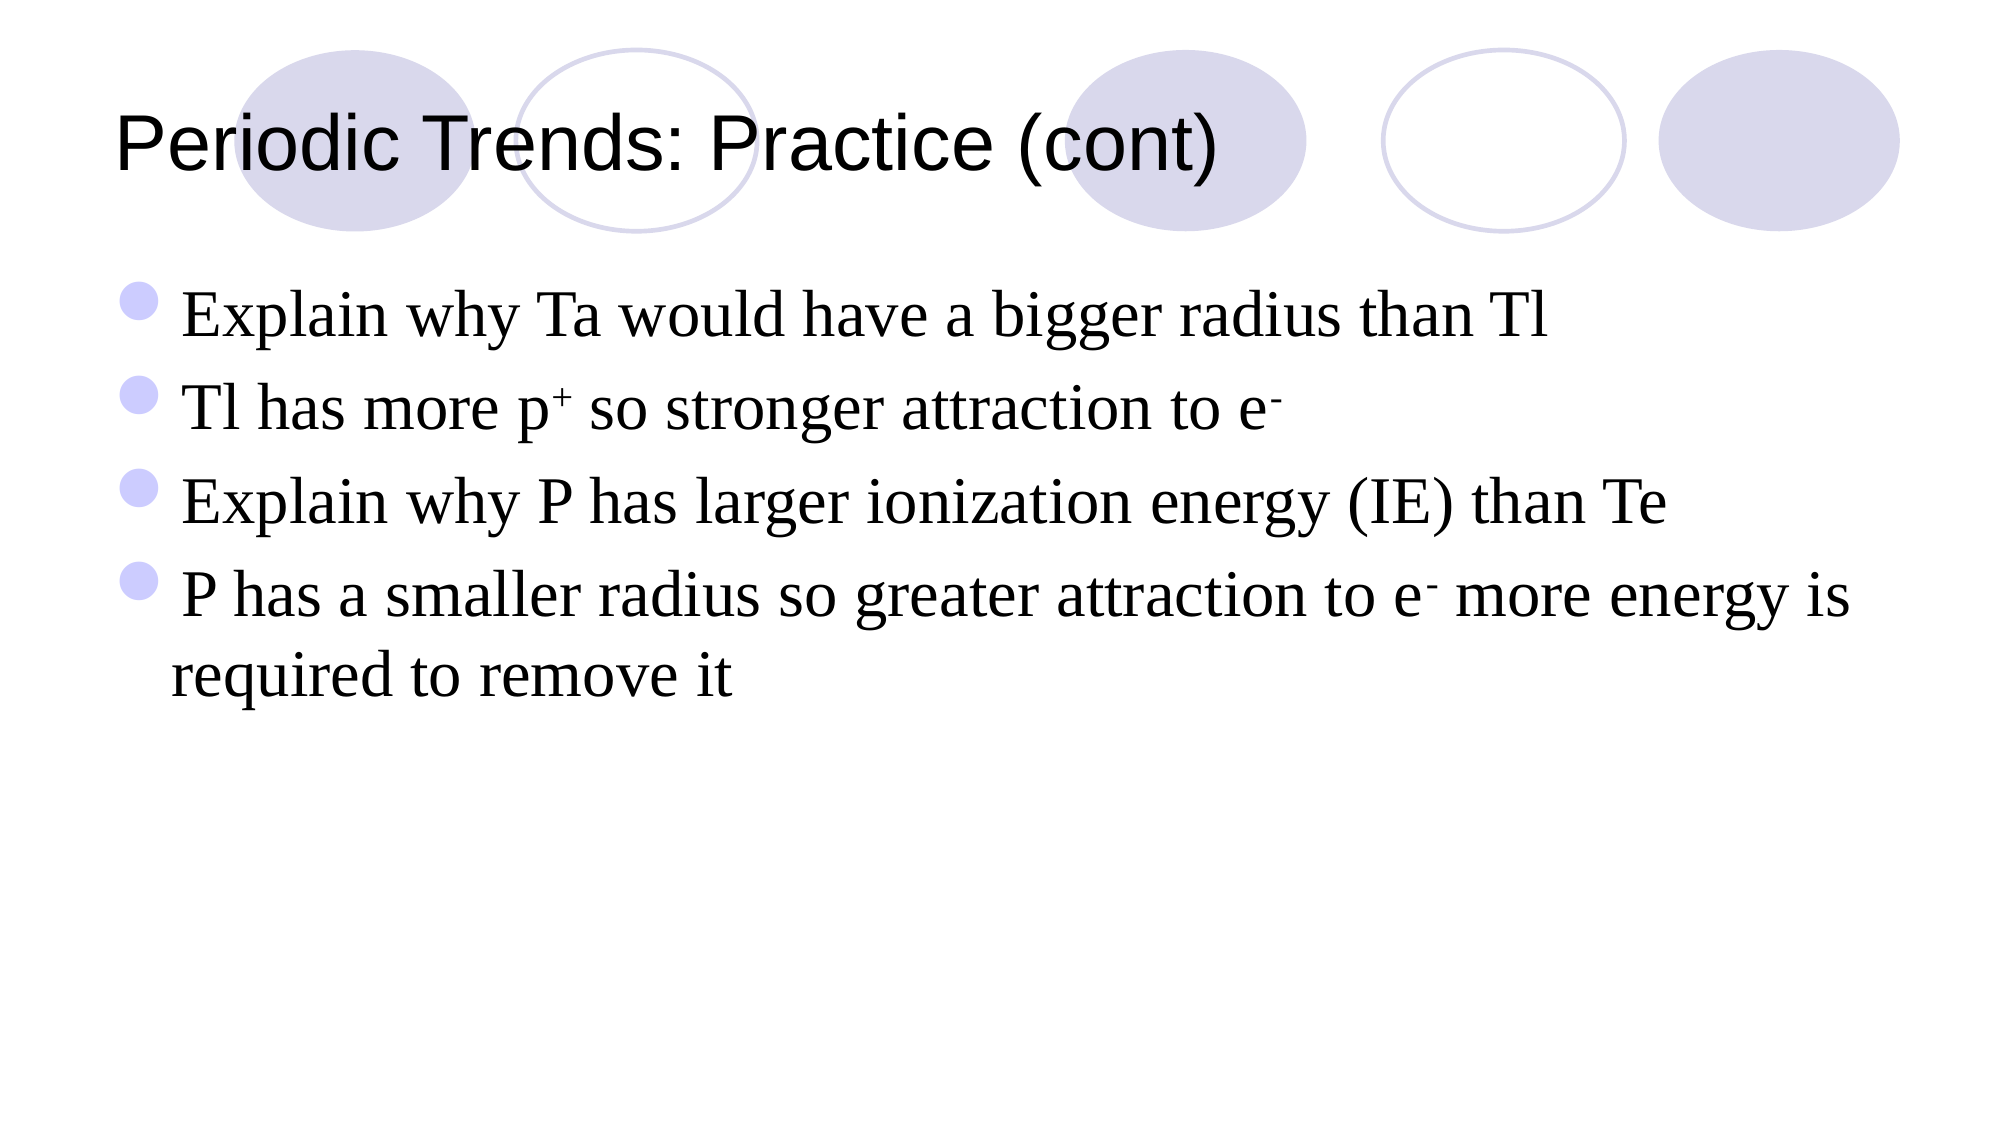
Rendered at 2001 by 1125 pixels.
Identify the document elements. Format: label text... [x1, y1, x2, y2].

list Explain why Ta would have a bigger radius than Tl Tl has more p+ so stronger attraction to e- Explain why P has larger ionization energy (IE) than Te P has a smaller radius so greater attraction to e- more energy is required to remove it [99, 262, 1900, 1006]
title Periodic Trends: Practice (cont) [99, 45, 1900, 233]
